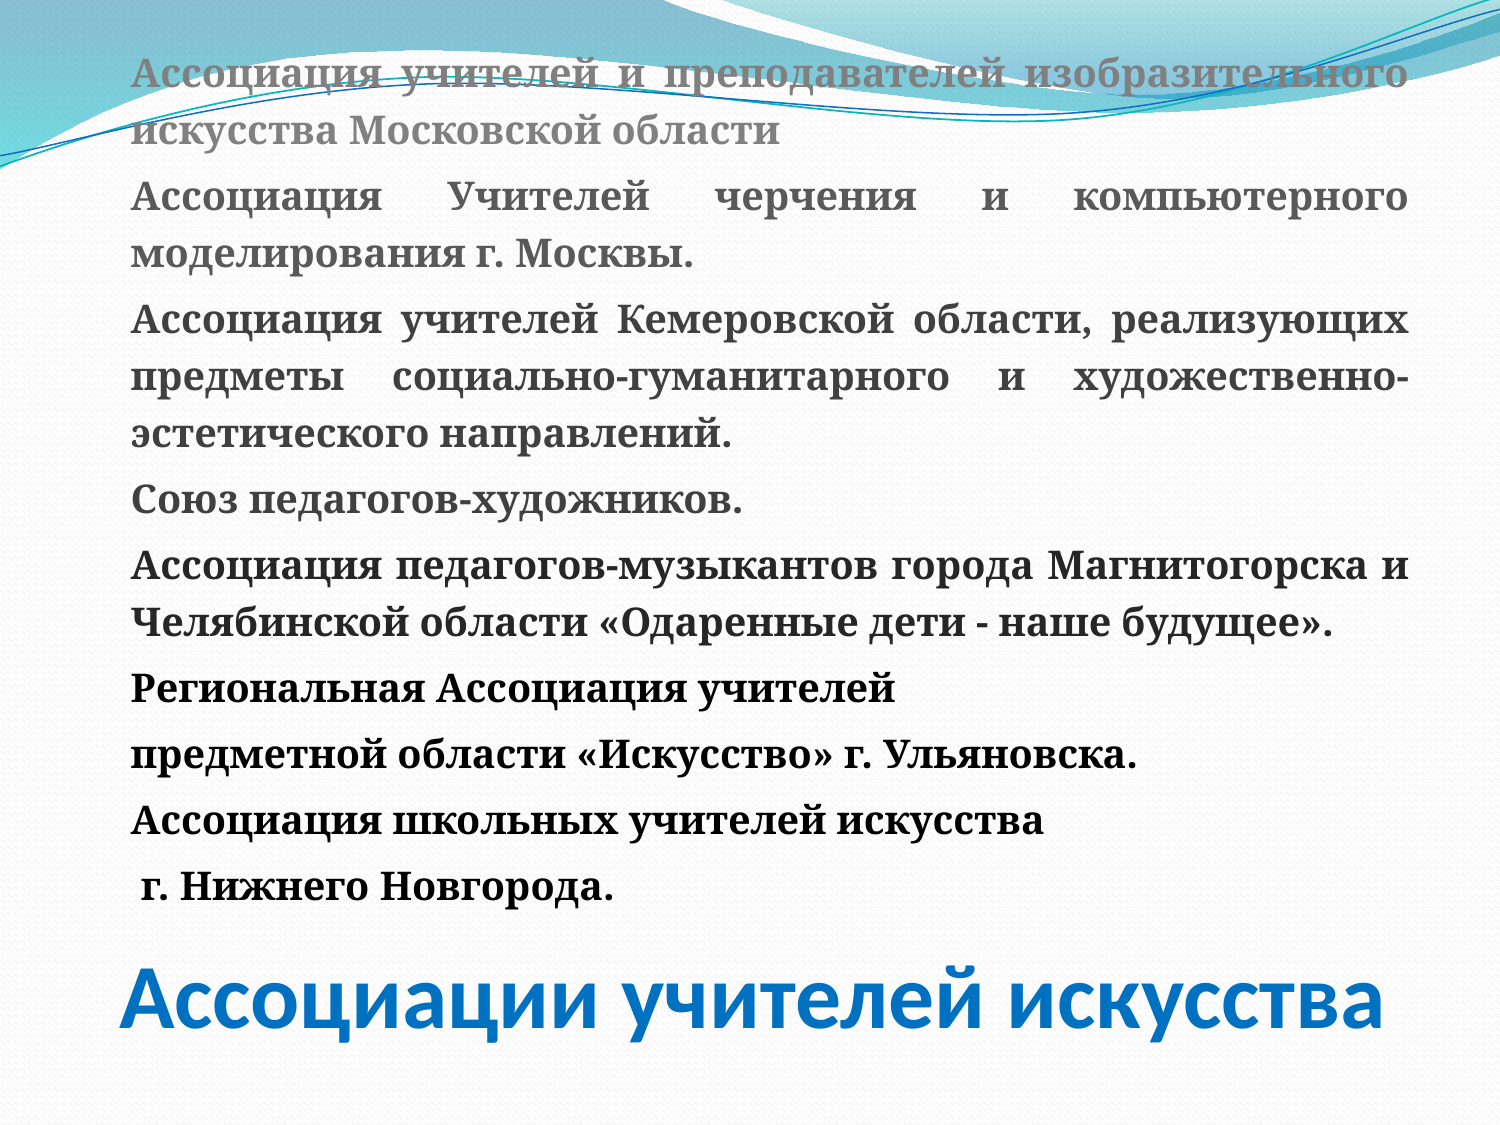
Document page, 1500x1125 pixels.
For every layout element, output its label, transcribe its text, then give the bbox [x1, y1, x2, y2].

title Ассоциации учителей искусства [82, 929, 1425, 1047]
list Ассоциация учителей и преподавателей изобразительного искусства Московской области Ассоциация Учителей черчения и компьютерного моделирования г. Москвы. Ассоциация учителей Кемеровской области, реализующих предметы социально-гуманитарного и художественно-эстетического направлений. Союз педагогов-художников. Ассоциация педагогов-музыкантов города Магнитогорска и Челябинской области «Одаренные дети - наше будущее». Региональная Ассоциация учителей предметной области «Искусство» г. Ульяновска. Ассоциация школьных учителей искусства г. Нижнего Новгорода. [82, 30, 1425, 929]
